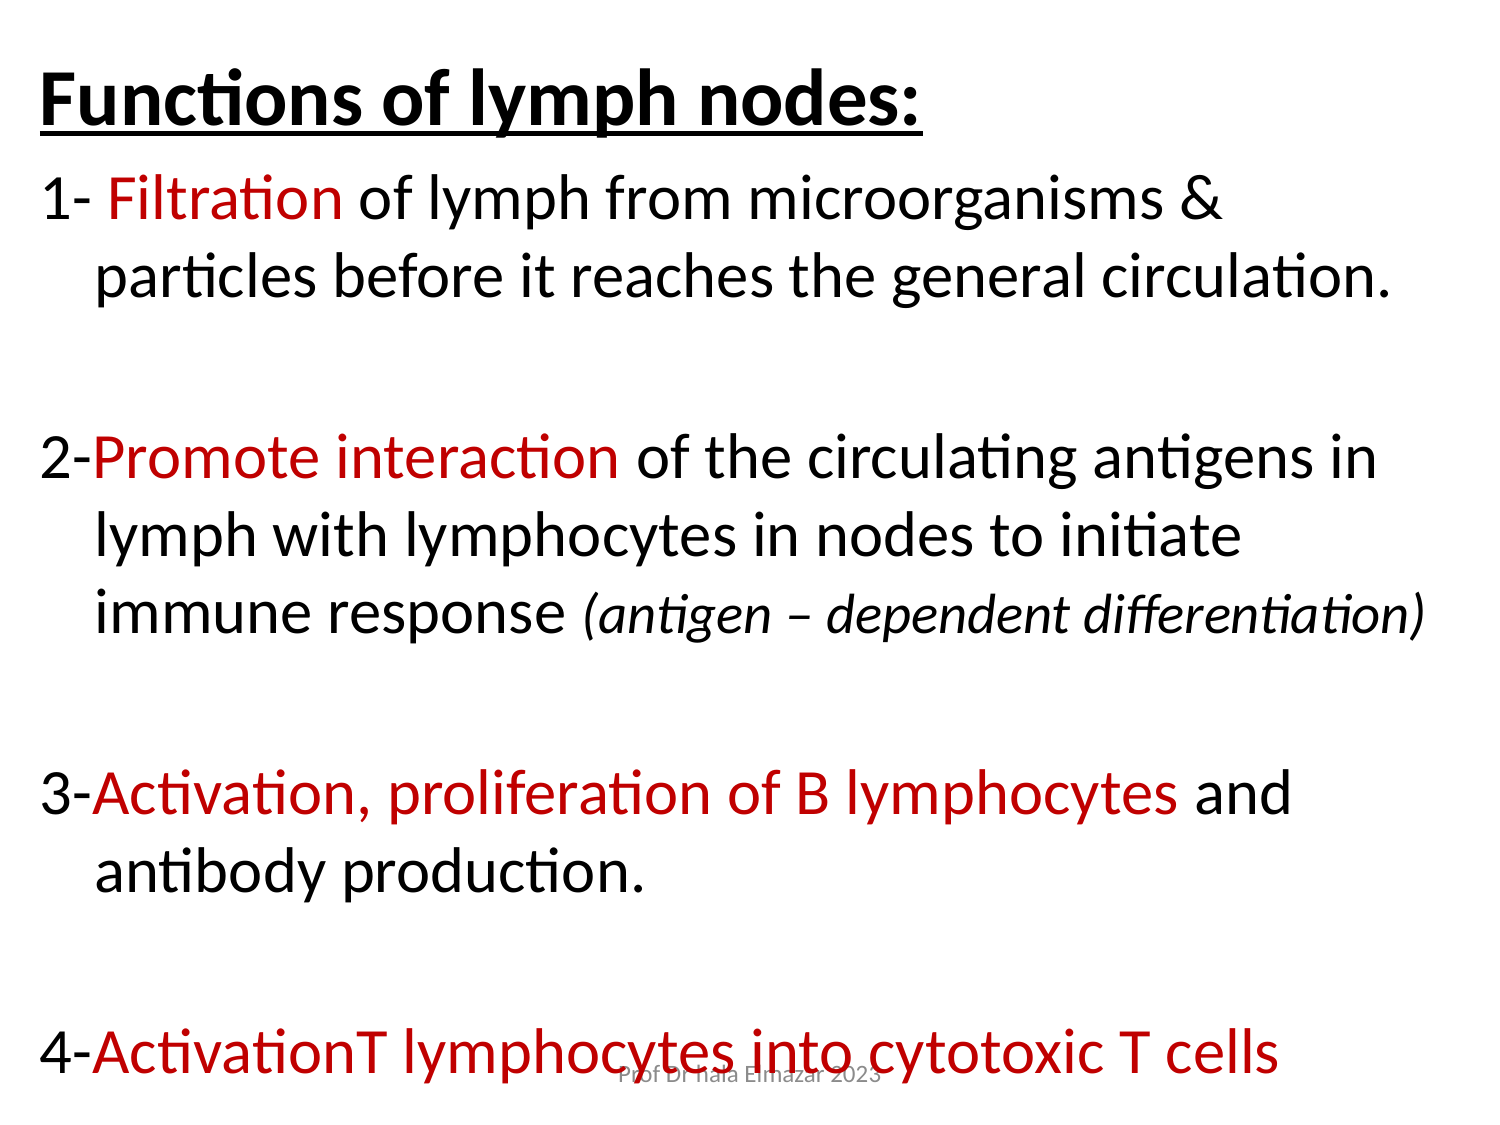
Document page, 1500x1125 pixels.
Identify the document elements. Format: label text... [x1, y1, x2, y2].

list Functions of lymph nodes: 1- Filtration of lymph from microorganisms & particles before it reaches the general circulation. 2-Promote interaction of the circulating antigens in lymph with lymphocytes in nodes to initiate immune response (antigen – dependent differentiation) 3-Activation, proliferation of B lymphocytes and antibody production. 4-ActivationT lymphocytes into cytotoxic T cells [24, 37, 1475, 1113]
footer Prof Dr hala Elmazar 2023 [512, 1042, 988, 1103]
